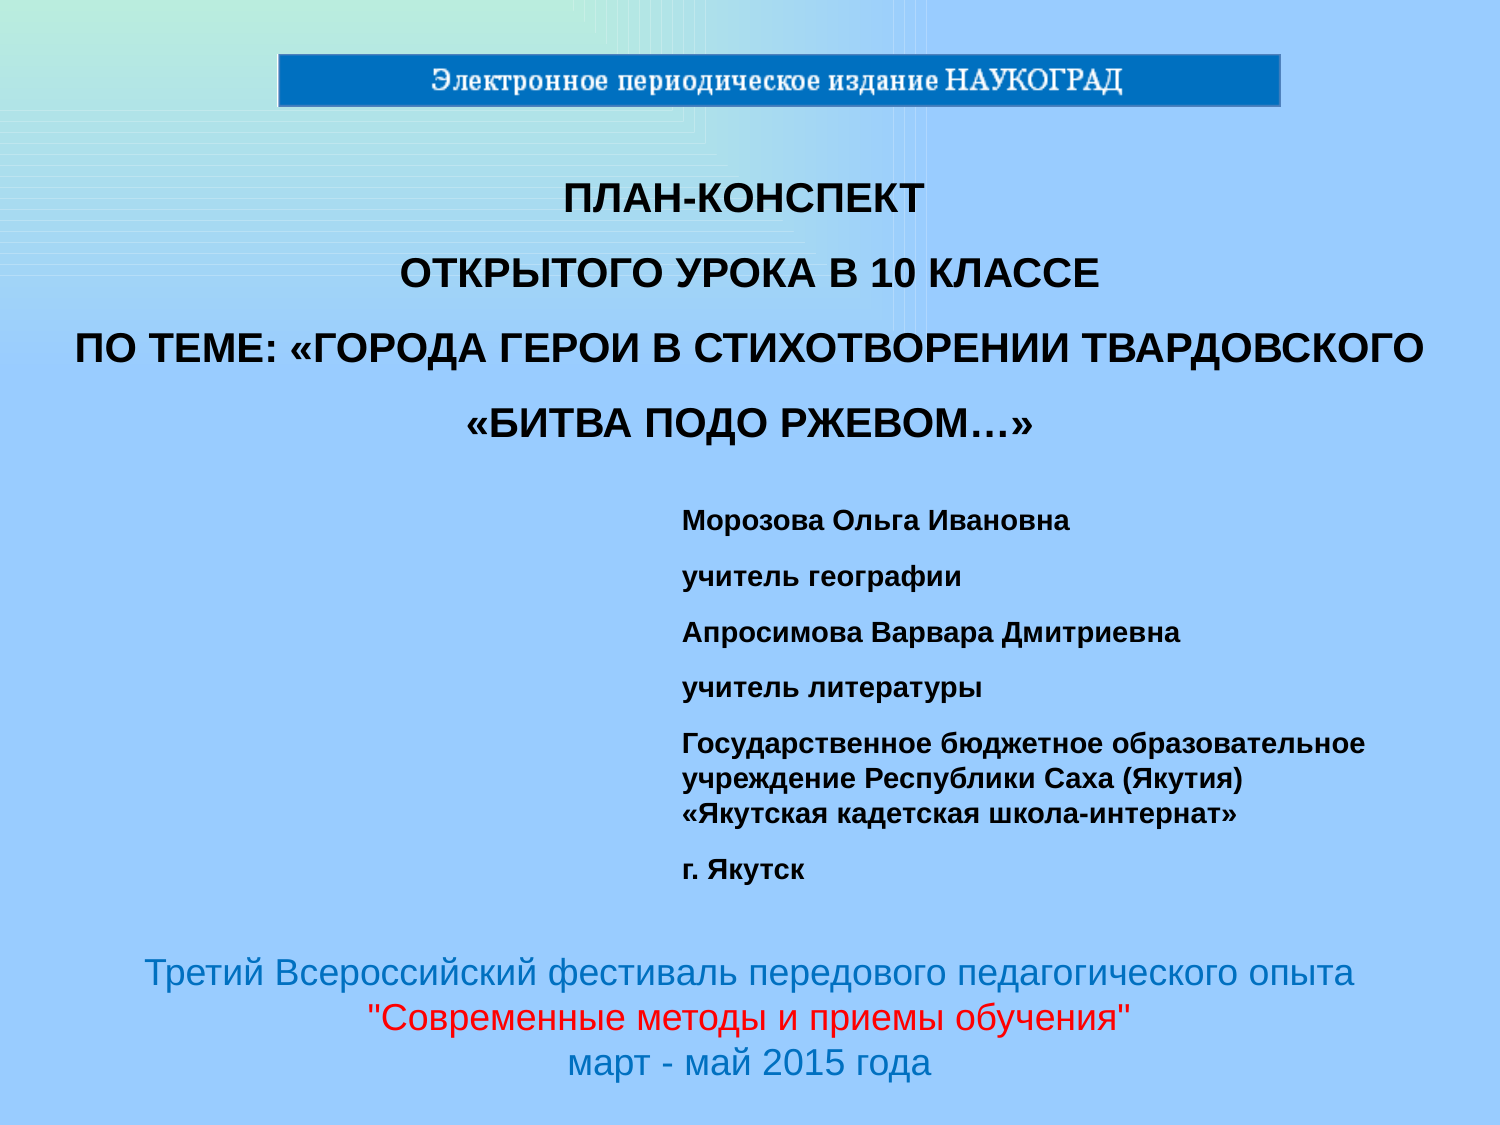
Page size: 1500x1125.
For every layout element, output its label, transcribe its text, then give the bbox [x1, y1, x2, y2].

text_box Третий Всероссийский фестиваль передового педагогического опыта "Современные методы и приемы обучения" март - май 2015 года [87, 940, 1411, 1091]
text_box ПЛАН-КОНСПЕКТ ОТКРЫТОГО УРОКА В 10 КЛАССЕ ПО ТЕМЕ: «ГОРОДА ГЕРОИ В СТИХОТВОРЕНИИ ТВАРДОВСКОГО «БИТВА ПОДО РЖЕВОМ…» [53, 138, 1447, 454]
picture [277, 54, 1281, 107]
text_box Морозова Ольга Ивановна учитель географии Апросимова Варвара Дмитриевна учитель литературы Государственное бюджетное образовательное учреждение Республики Саха (Якутия) «Якутская кадетская школа-интернат» г. Якутск [667, 493, 1447, 893]
